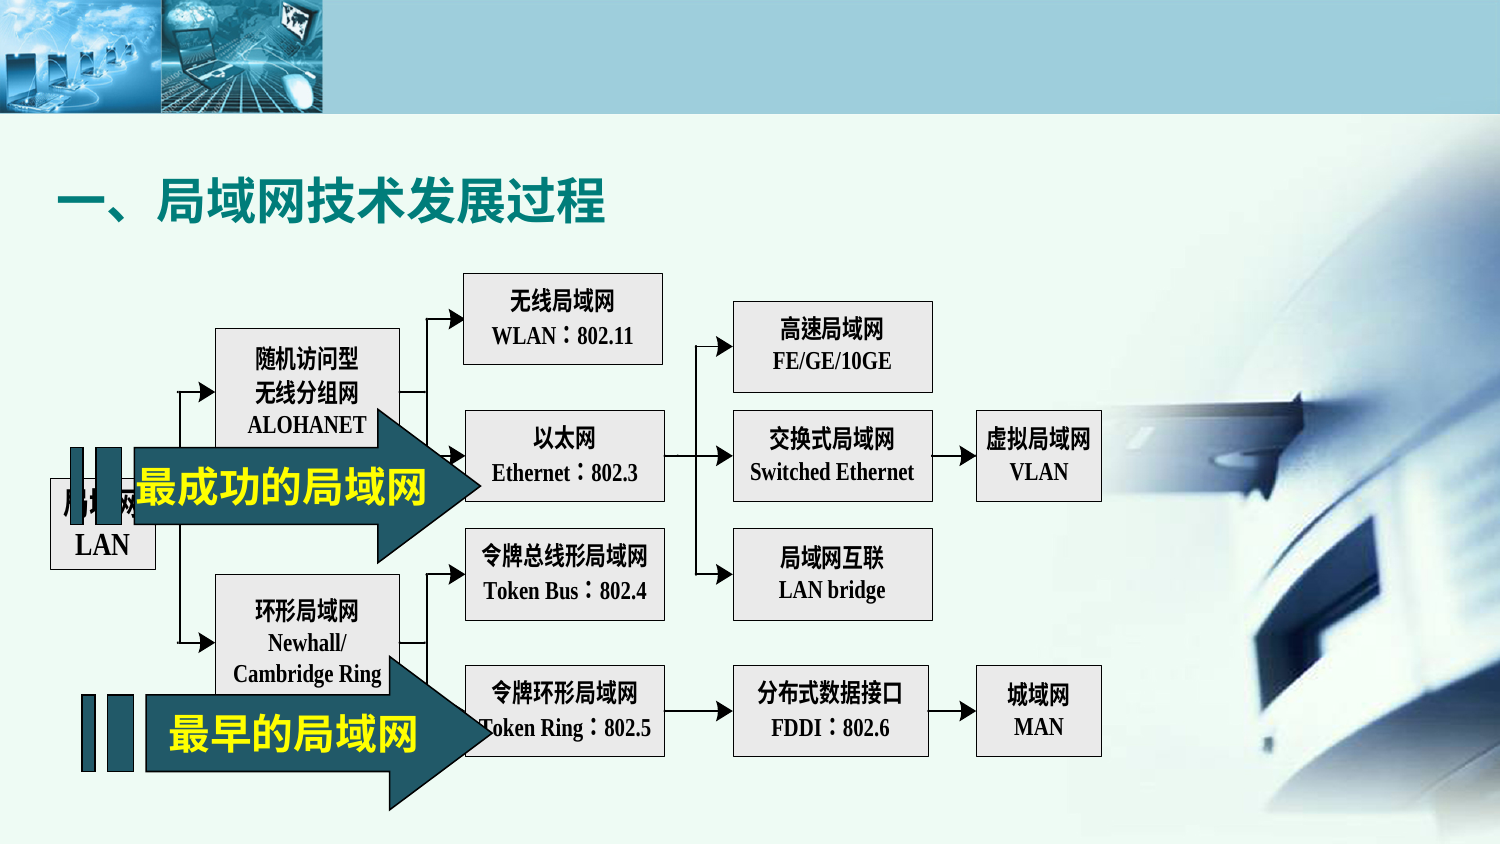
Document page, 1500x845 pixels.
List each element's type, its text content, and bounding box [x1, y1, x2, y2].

picture [0, 1, 1500, 844]
list 一、局域网技术发展过程 [40, 149, 869, 235]
text_box 最早的局域网 [146, 769, 445, 810]
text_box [46, 269, 1106, 761]
